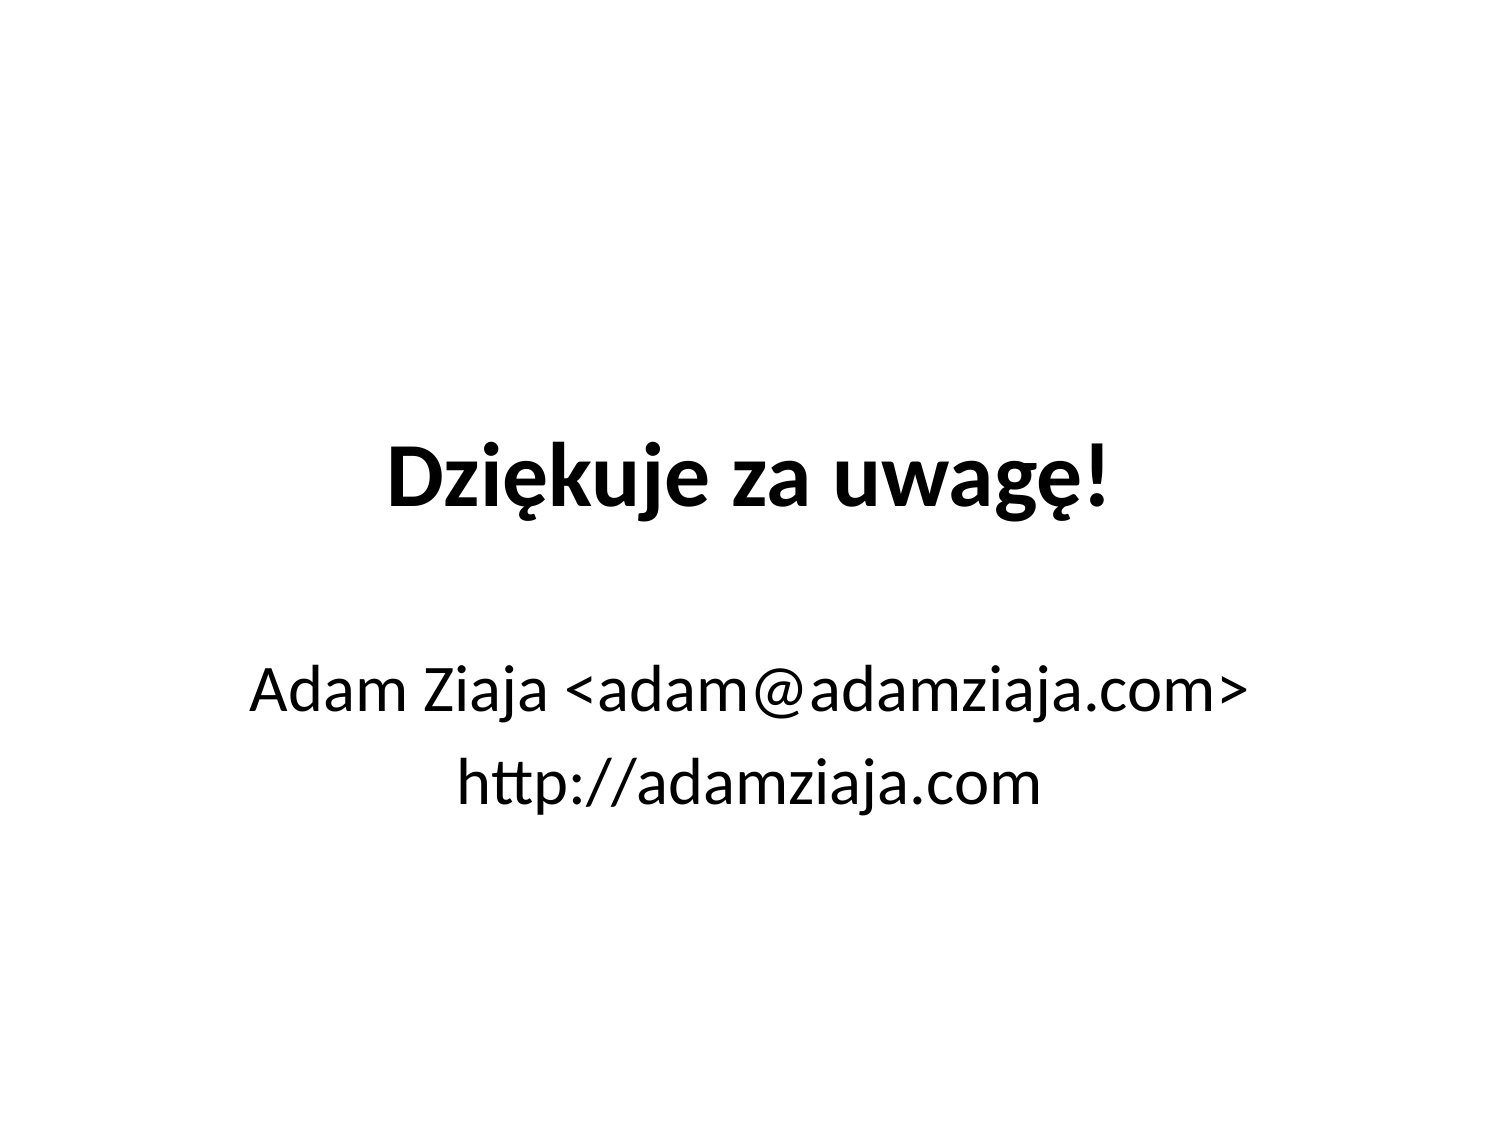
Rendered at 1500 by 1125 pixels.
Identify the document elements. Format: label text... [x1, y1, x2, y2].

title Dziękuje za uwagę! [112, 349, 1388, 591]
subtitle Adam Ziaja <adam@adamziaja.com> http://adamziaja.com [225, 637, 1275, 925]
